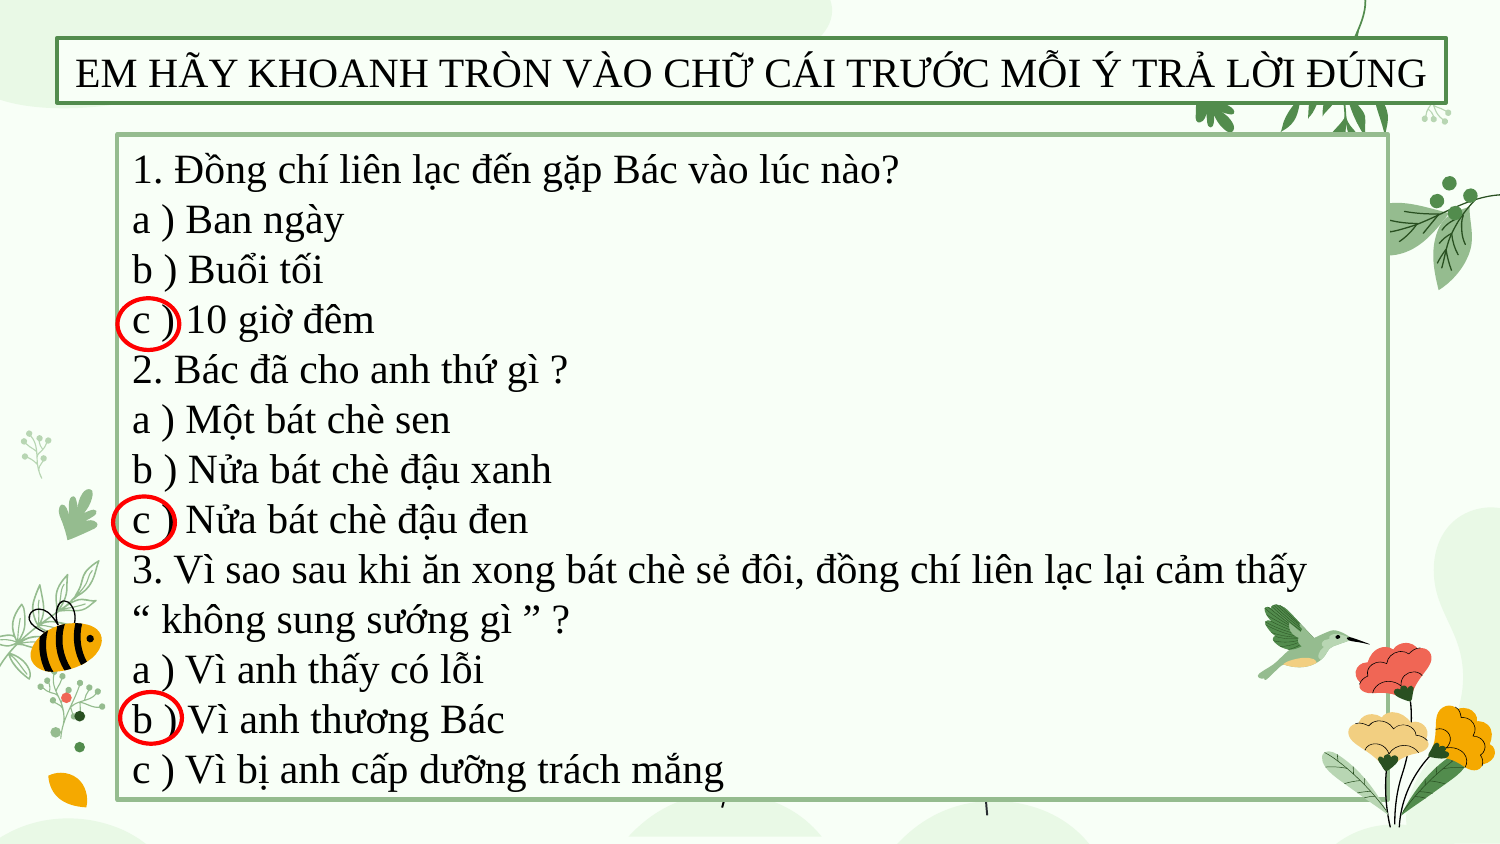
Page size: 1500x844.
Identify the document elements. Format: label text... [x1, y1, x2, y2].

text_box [395, 642, 590, 767]
text_box 1. Đồng chí liên lạc đến gặp Bác vào lúc nào? a ) Ban ngày b ) Buổi tối c ) 10 giờ đêm 2. Bác đã cho anh thứ gì ? a ) Một bát chè sen b ) Nửa bát chè đậu xanh c ) Nửa bát chè đậu đen 3. Vì sao sau khi ăn xong bát chè sẻ đôi, đồng chí liên lạc lại cảm thấy “ không sung sướng gì ” ? a ) Vì anh thấy có lỗi b ) Vì anh thương Bác c ) Vì bị anh cấp dưỡng trách mắng [115, 132, 1390, 802]
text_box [0, 599, 165, 844]
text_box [628, 661, 822, 838]
text_box [169, 694, 185, 742]
text_box [110, 494, 178, 551]
text_box EM HÃY KHOANH TRÒN VÀO CHỮ CÁI TRƯỚC MỖI Ý TRẢ LỜI ĐÚNG [55, 36, 1448, 105]
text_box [1257, 604, 1497, 844]
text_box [896, 627, 1091, 844]
text_box [115, 296, 182, 353]
